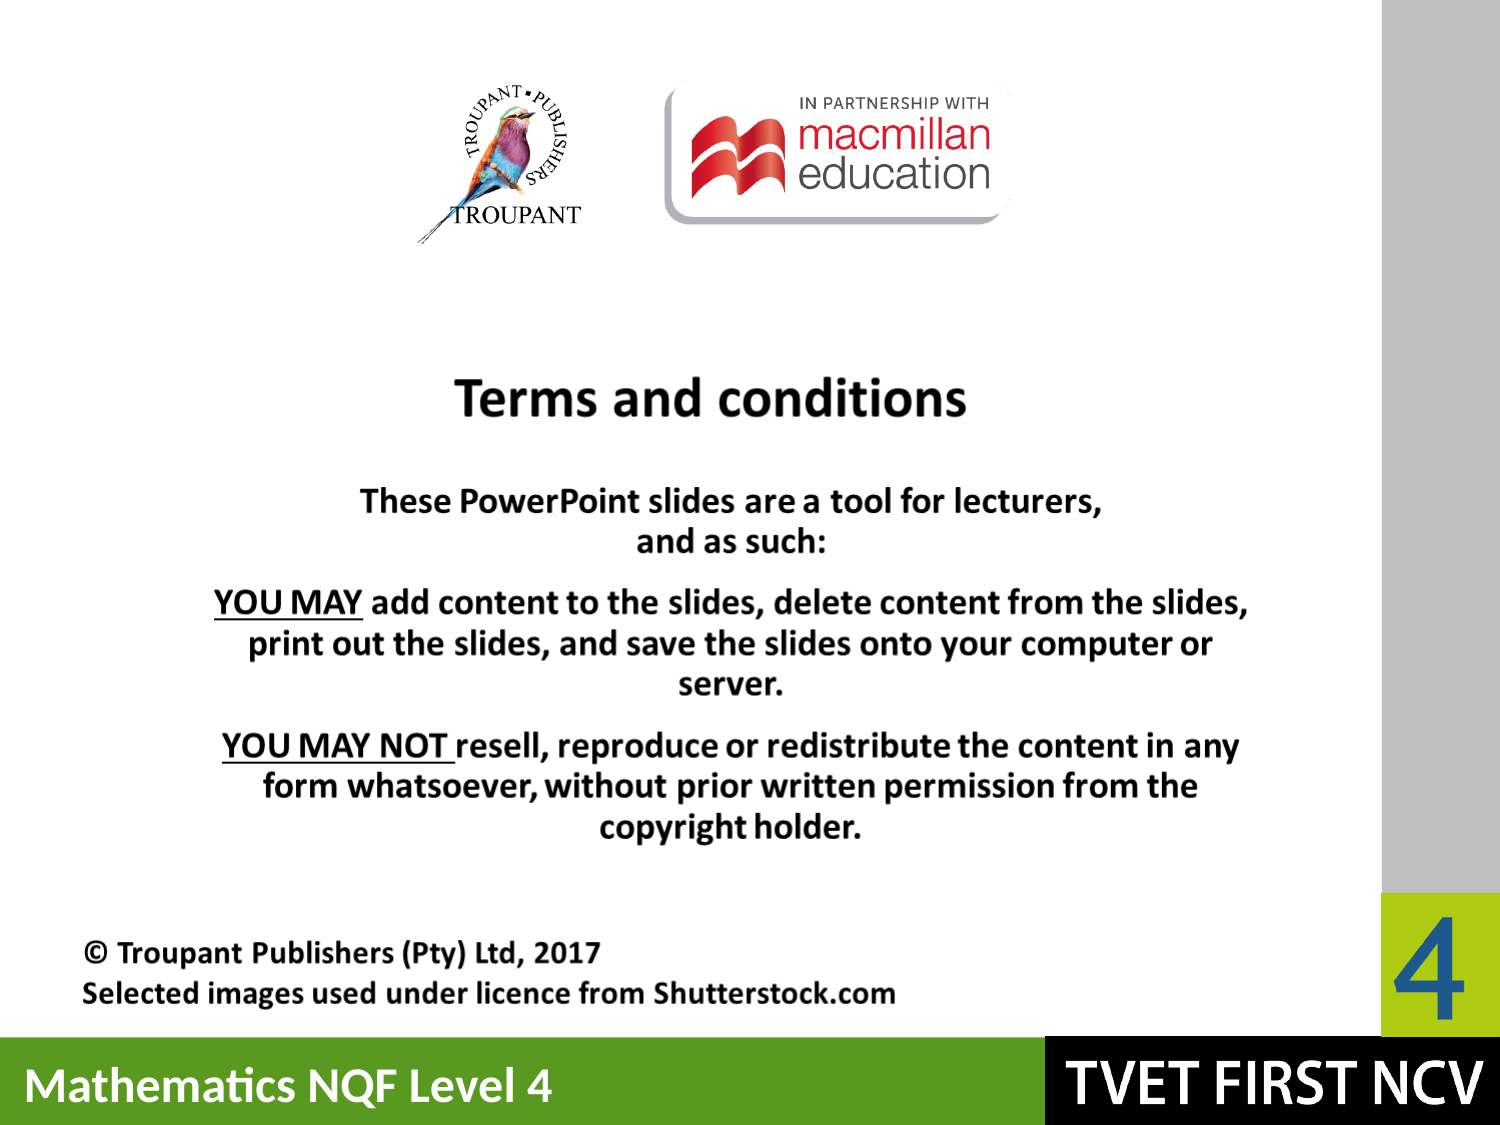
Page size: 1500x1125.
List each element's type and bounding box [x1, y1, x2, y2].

picture [413, 78, 1010, 249]
picture [62, 338, 1361, 906]
picture [1065, 1050, 1484, 1120]
picture [1381, 893, 1500, 1037]
picture [62, 921, 1345, 1033]
